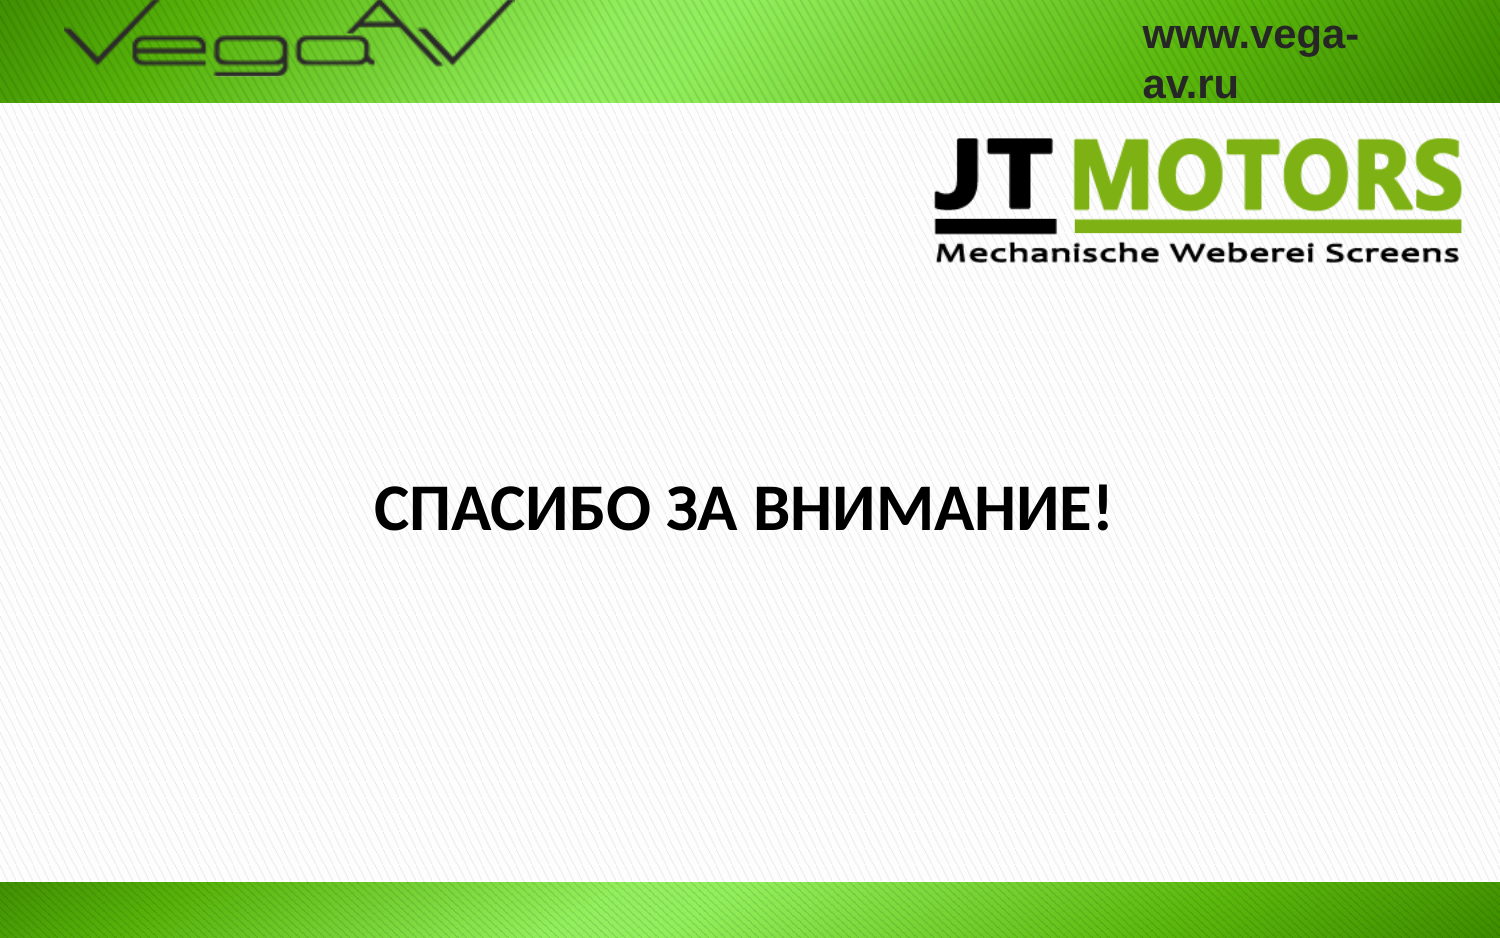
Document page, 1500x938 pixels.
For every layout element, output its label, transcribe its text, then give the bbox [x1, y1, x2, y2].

picture [0, 881, 1500, 938]
picture [0, 0, 1500, 318]
text_box СПАСИБО ЗА ВНИМАНИЕ! [360, 456, 1376, 552]
